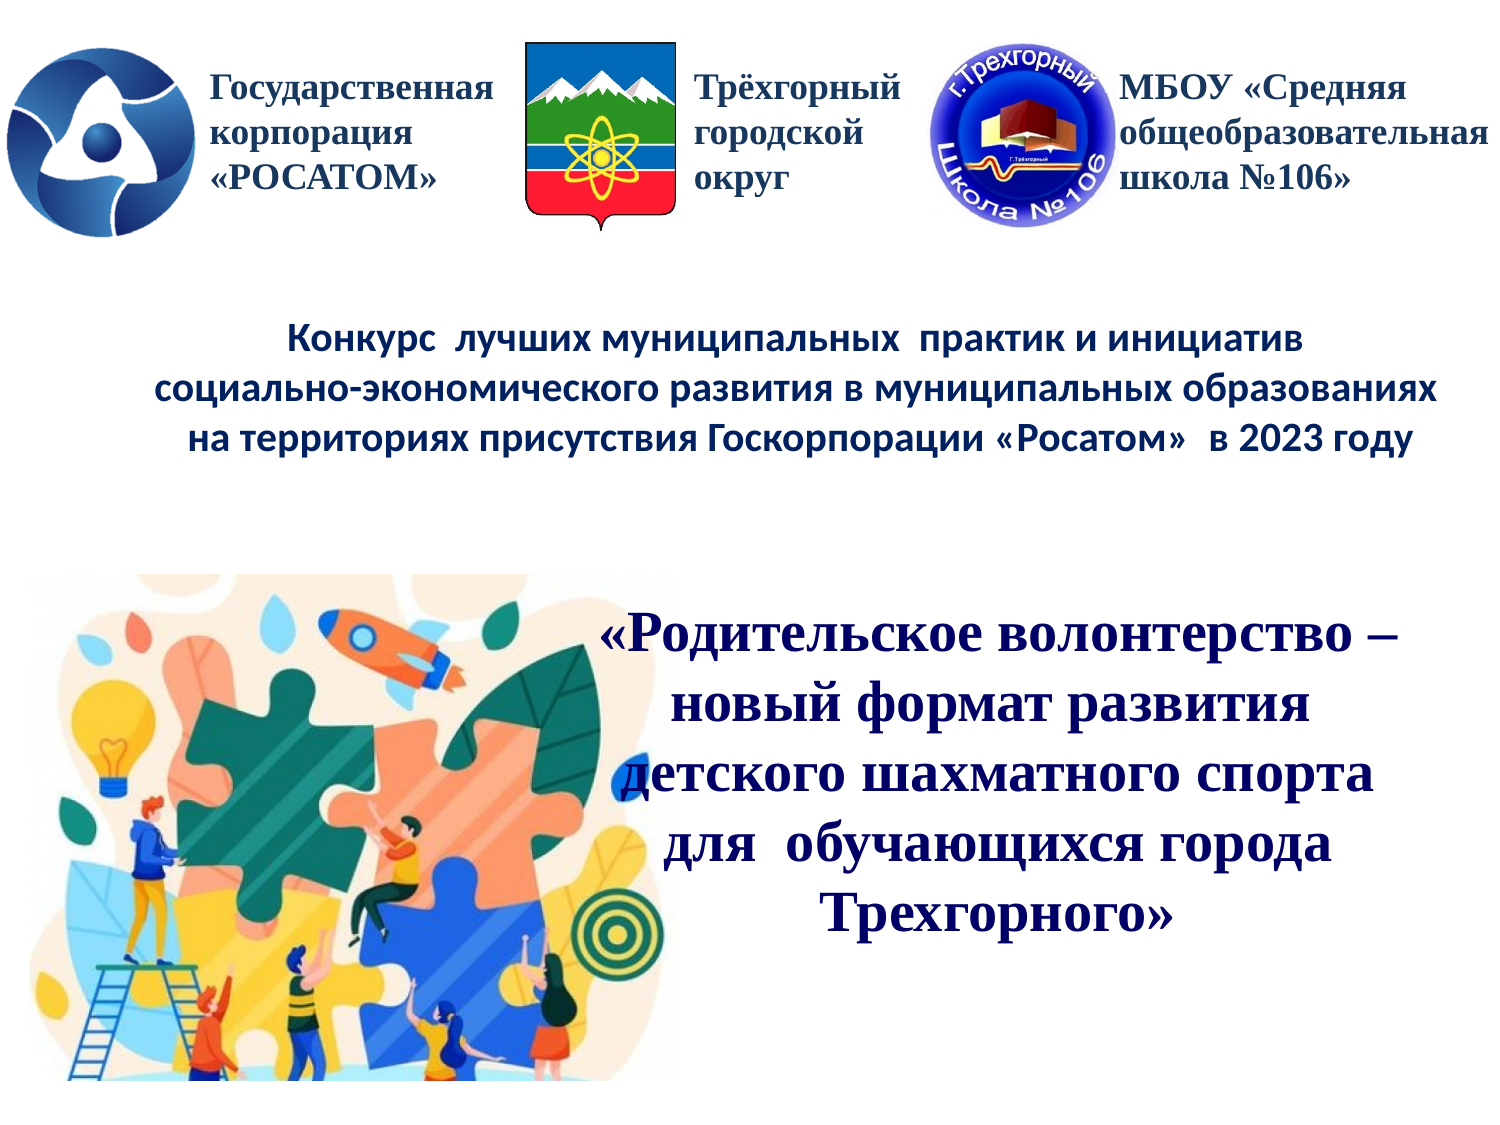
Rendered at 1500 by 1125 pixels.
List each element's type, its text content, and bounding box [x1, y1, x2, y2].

text_box Трёхгорный городской округ [681, 54, 921, 205]
text_box Конкурс лучших муниципальных практик и инициатив социально-экономического развития в муниципальных образованиях на территориях присутствия Госкорпорации «Росатом» в 2023 году [0, 302, 1500, 468]
text_box «Родительское волонтерство – новый формат развития детского шахматного спорта для обучающихся города Трехгорного» [684, 586, 1436, 951]
picture [525, 42, 676, 231]
text_box МБОУ «Средняя общеобразовательная школа №106» [1126, 54, 1500, 205]
picture [0, 42, 201, 244]
picture [29, 574, 680, 1081]
picture [926, 42, 1121, 236]
text_box Государственная корпорация «РОСАТОМ» [206, 54, 520, 205]
